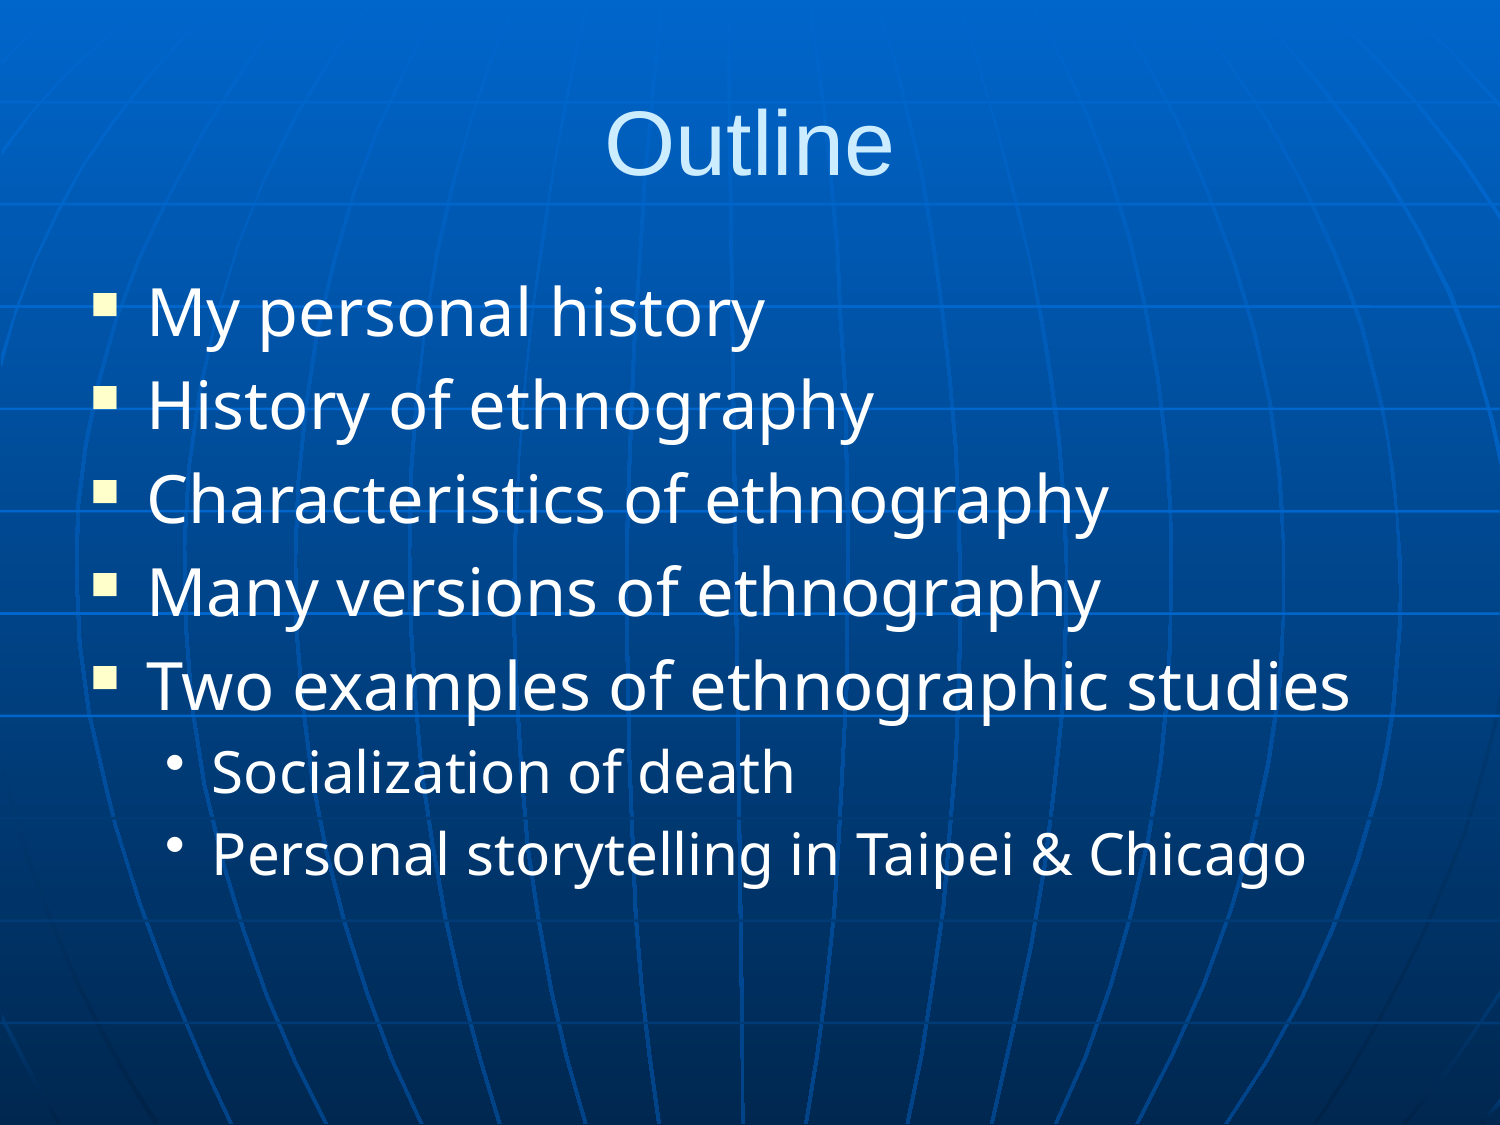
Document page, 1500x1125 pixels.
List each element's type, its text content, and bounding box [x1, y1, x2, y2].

title Outline [74, 45, 1426, 233]
list My personal history History of ethnography Characteristics of ethnography Many versions of ethnography Two examples of ethnographic studies Socialization of death Personal storytelling in Taipei & Chicago [74, 262, 1426, 1006]
